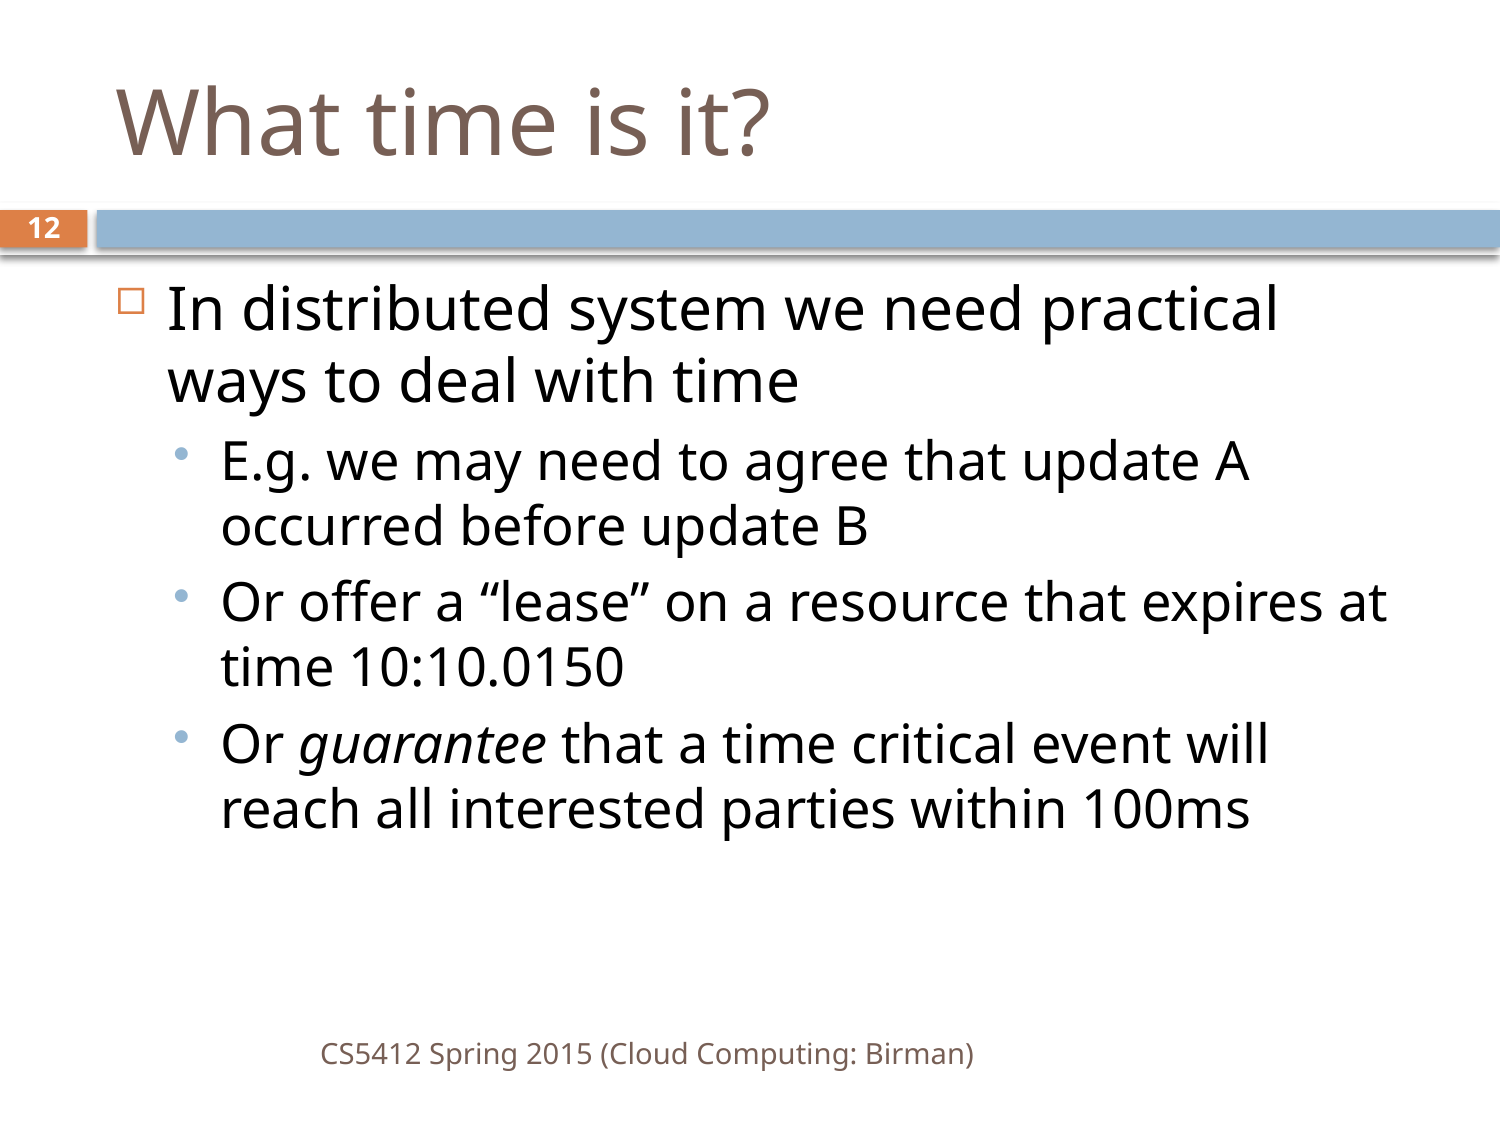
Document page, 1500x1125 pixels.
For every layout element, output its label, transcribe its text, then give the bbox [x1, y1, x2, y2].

title What time is it? [100, 37, 1438, 200]
footer CS5412 Spring 2015 (Cloud Computing: Birman) [99, 1024, 990, 1085]
list In distributed system we need practical ways to deal with time E.g. we may need to agree that update A occurred before update B Or offer a “lease” on a resource that expires at time 10:10.0150 Or guarantee that a time critical event will reach all interested parties within 100ms [100, 262, 1438, 1005]
slide_number 12 [0, 208, 88, 249]
